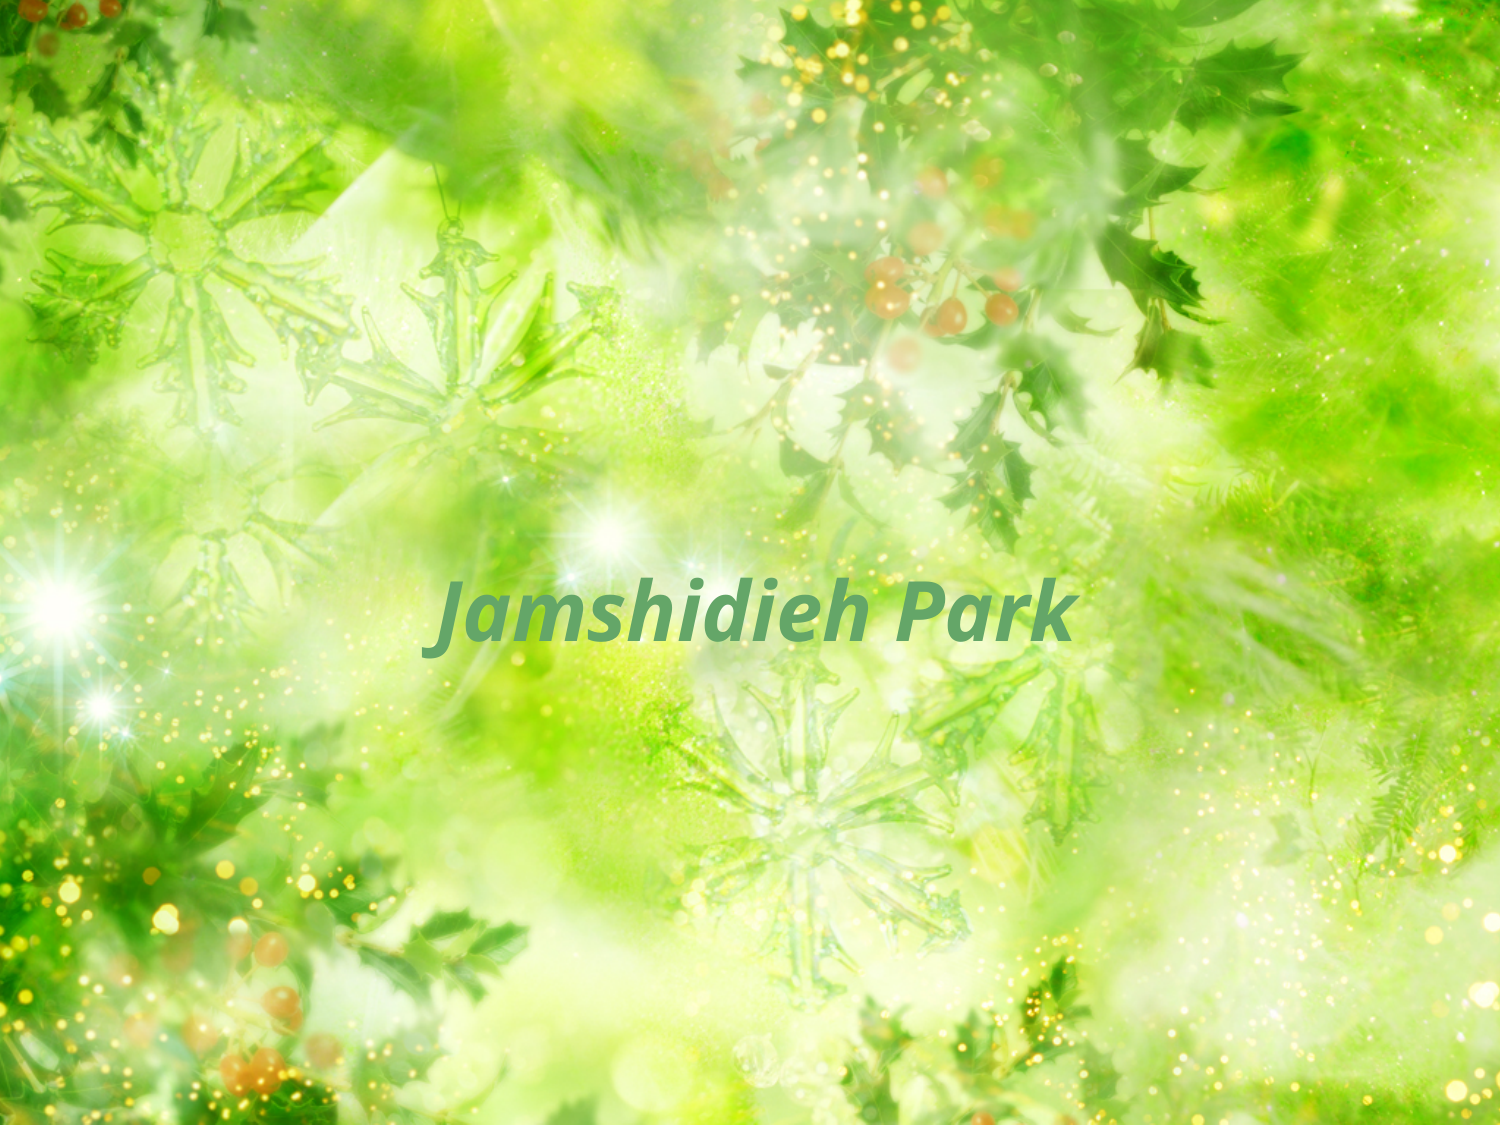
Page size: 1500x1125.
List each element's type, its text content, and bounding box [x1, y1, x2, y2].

title Jamshidieh Park [174, 549, 1338, 666]
picture [0, 0, 1500, 1125]
